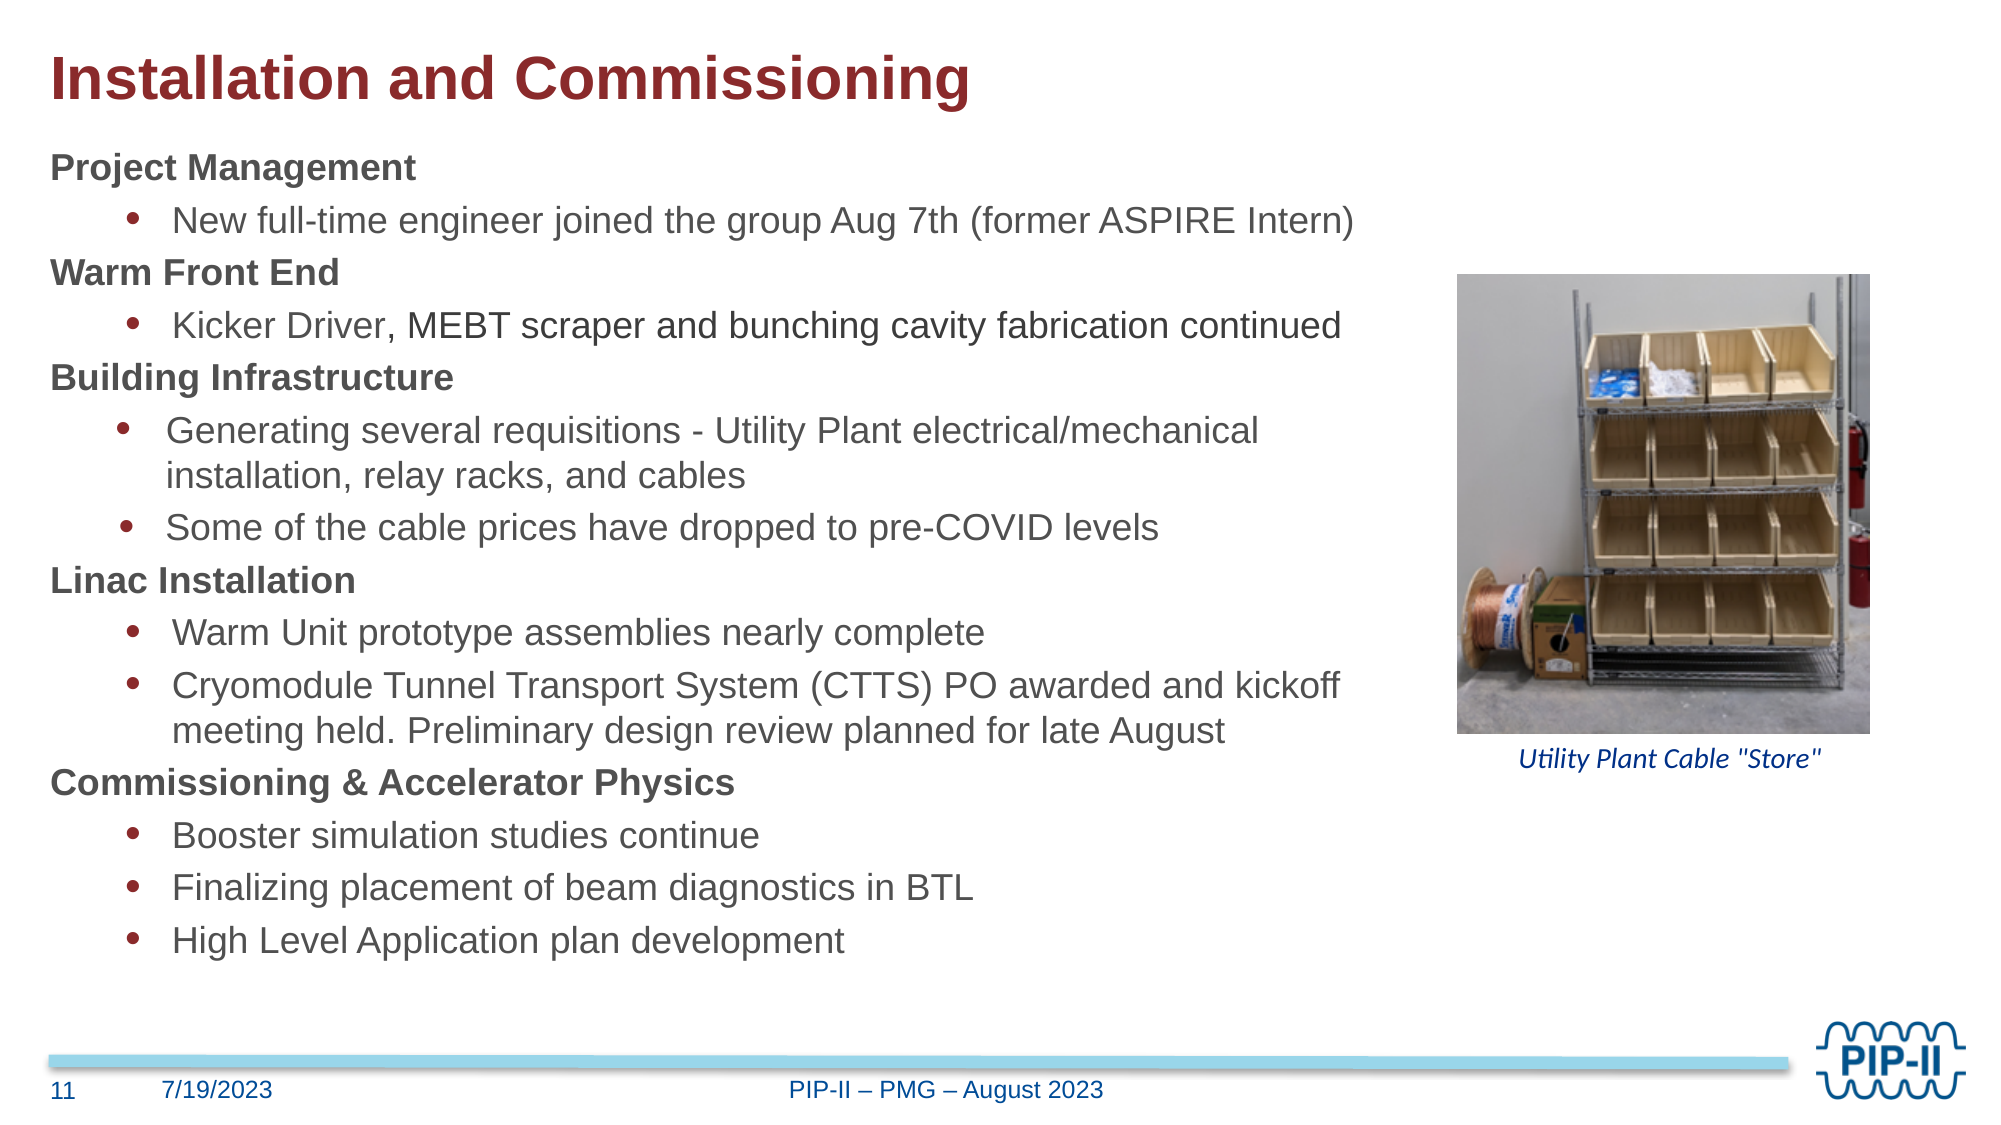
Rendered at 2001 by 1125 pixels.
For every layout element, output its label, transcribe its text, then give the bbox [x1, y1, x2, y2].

slide_number 11 [50, 1074, 141, 1114]
title Installation and Commissioning [50, 41, 1950, 112]
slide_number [161, 1074, 309, 1114]
picture [1456, 274, 1870, 735]
text_box Project Management New full-time engineer joined the group Aug 7th (former ASPIRE Intern) Warm Front End Kicker Driver, MEBT scraper and bunching cavity fabrication continued Building Infrastructure Generating several requisitions - Utility Plant electrical/mechanical installation, relay racks, and cables Some of the cable prices have dropped to pre-COVID levels Linac Installation Warm Unit prototype assemblies nearly complete Cryomodule Tunnel Transport System (CTTS) PO awarded and kickoff meeting held. Preliminary design review planned for late August Commissioning & Accelerator Physics Booster simulation studies continue Finalizing placement of beam diagnostics in BTL High Level Application plan development [49, 143, 1404, 1043]
picture [1816, 1021, 1966, 1100]
text_box Utility Plant Cable "Store" [1398, 732, 1942, 783]
